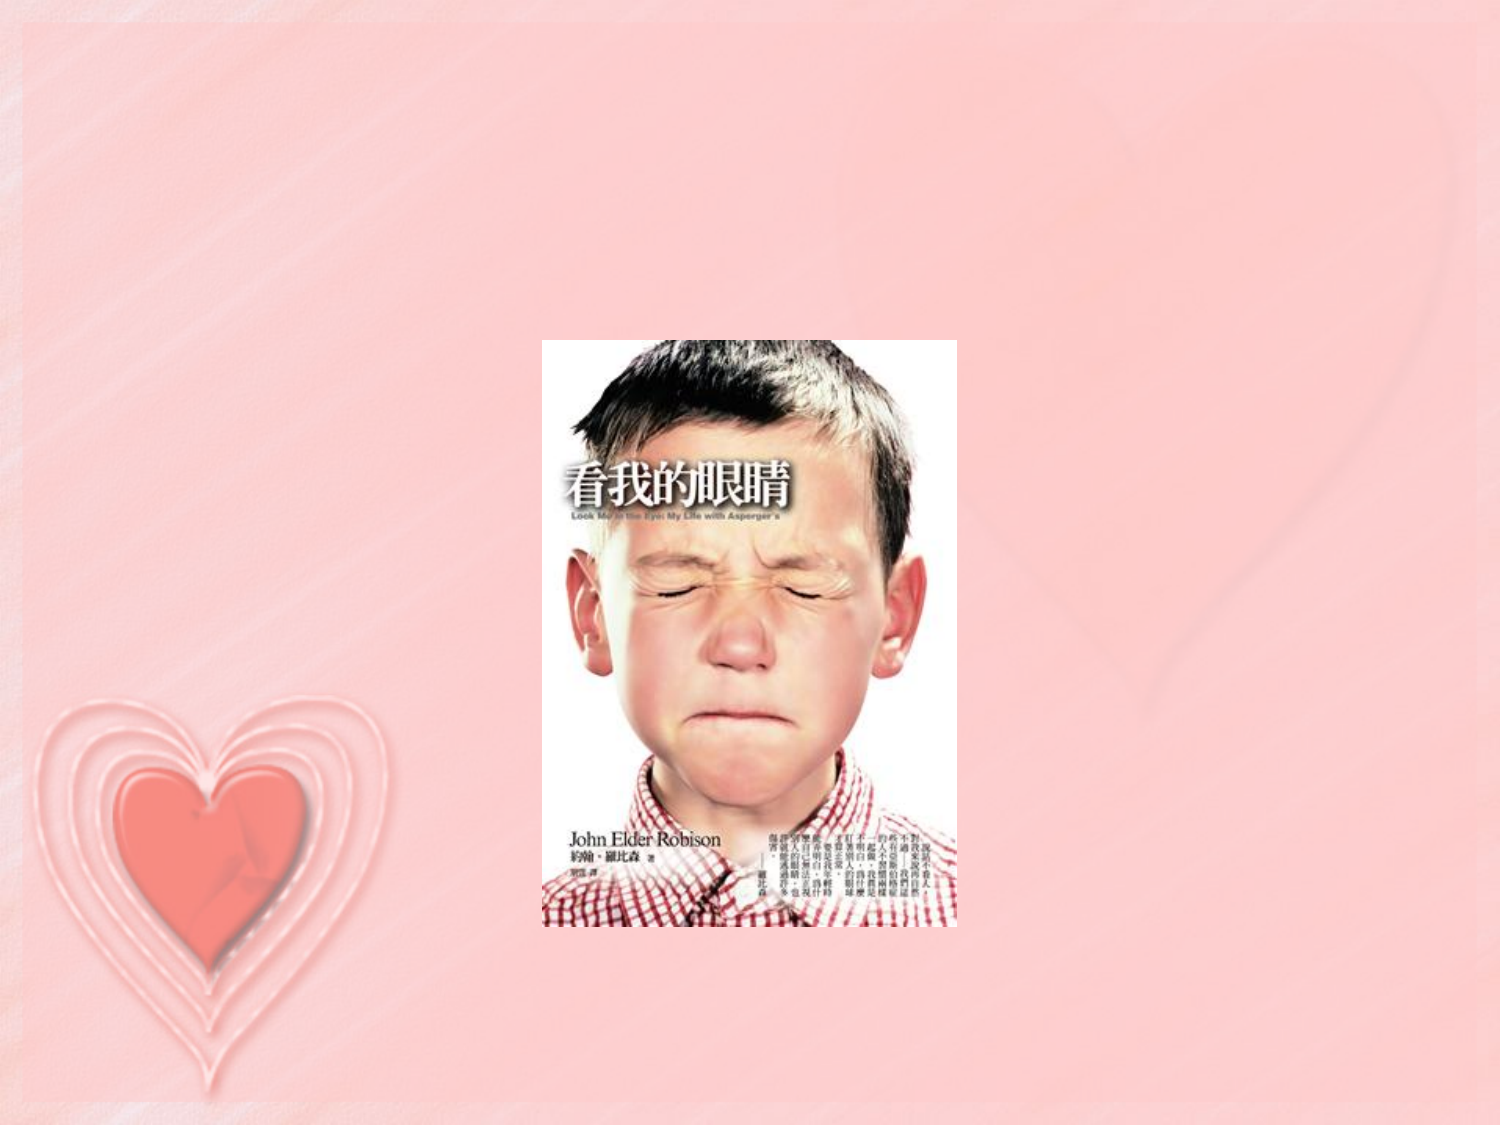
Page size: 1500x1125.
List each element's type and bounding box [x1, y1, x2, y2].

picture [0, 0, 1500, 1125]
list [542, 340, 957, 927]
